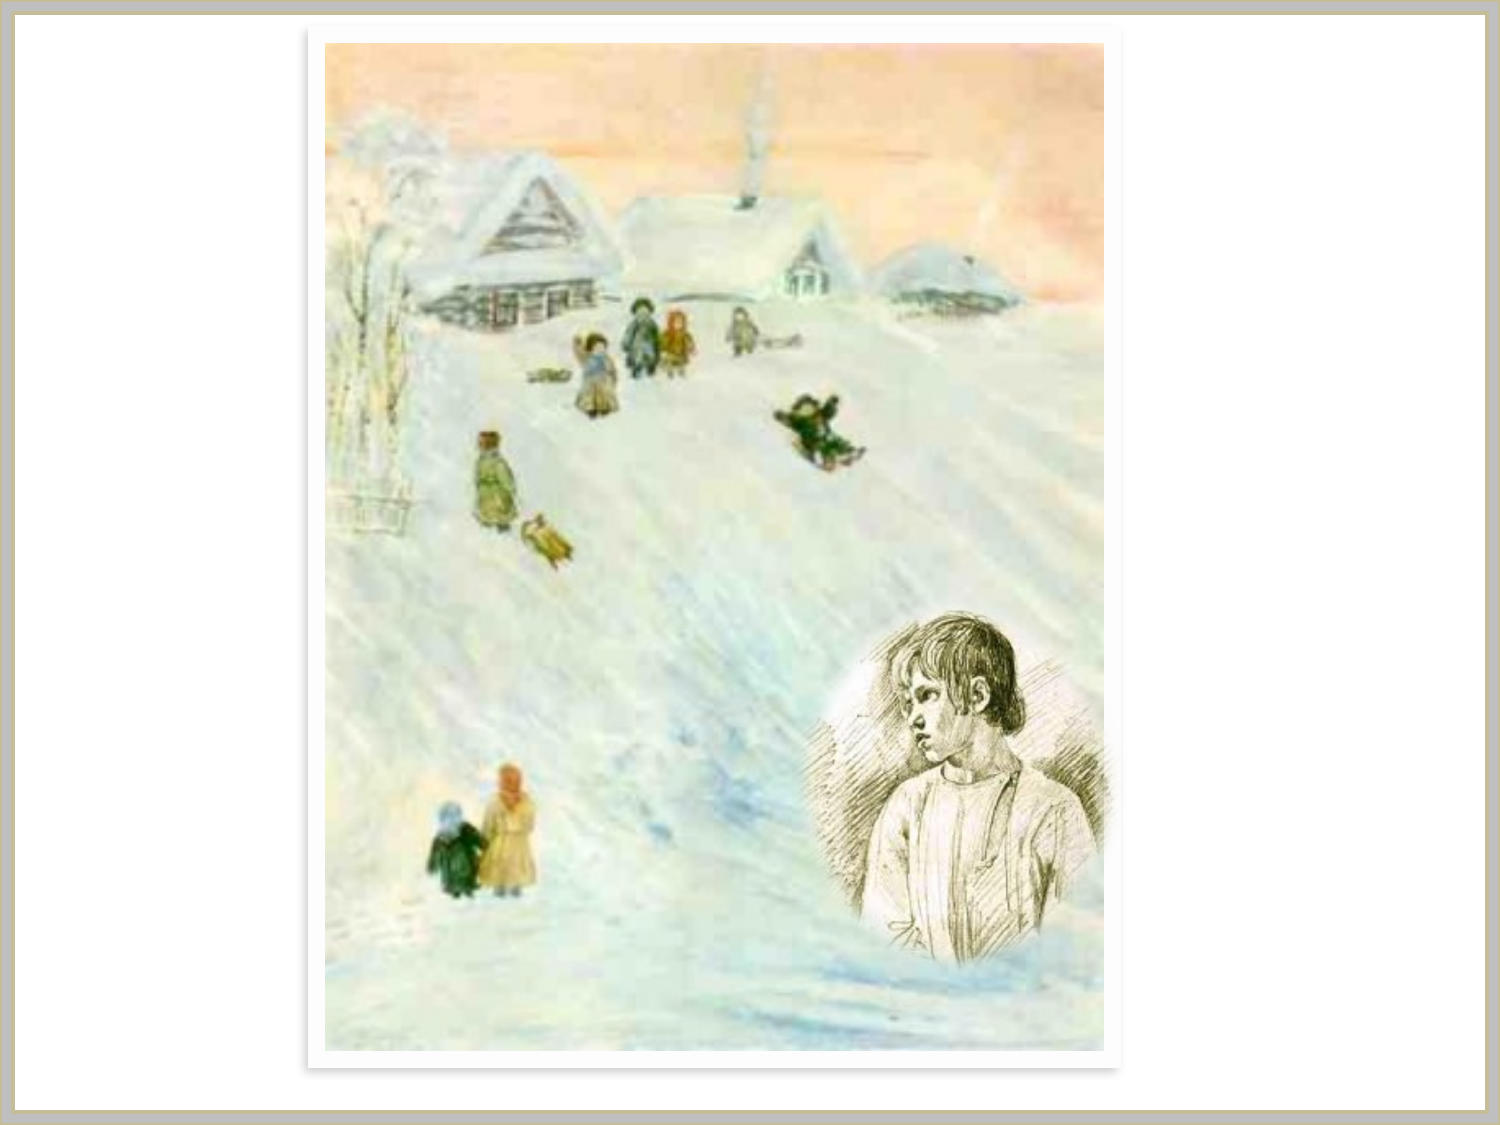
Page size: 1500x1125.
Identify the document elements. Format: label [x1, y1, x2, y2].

picture [324, 42, 1127, 1052]
text_box [0, 0, 1500, 1125]
